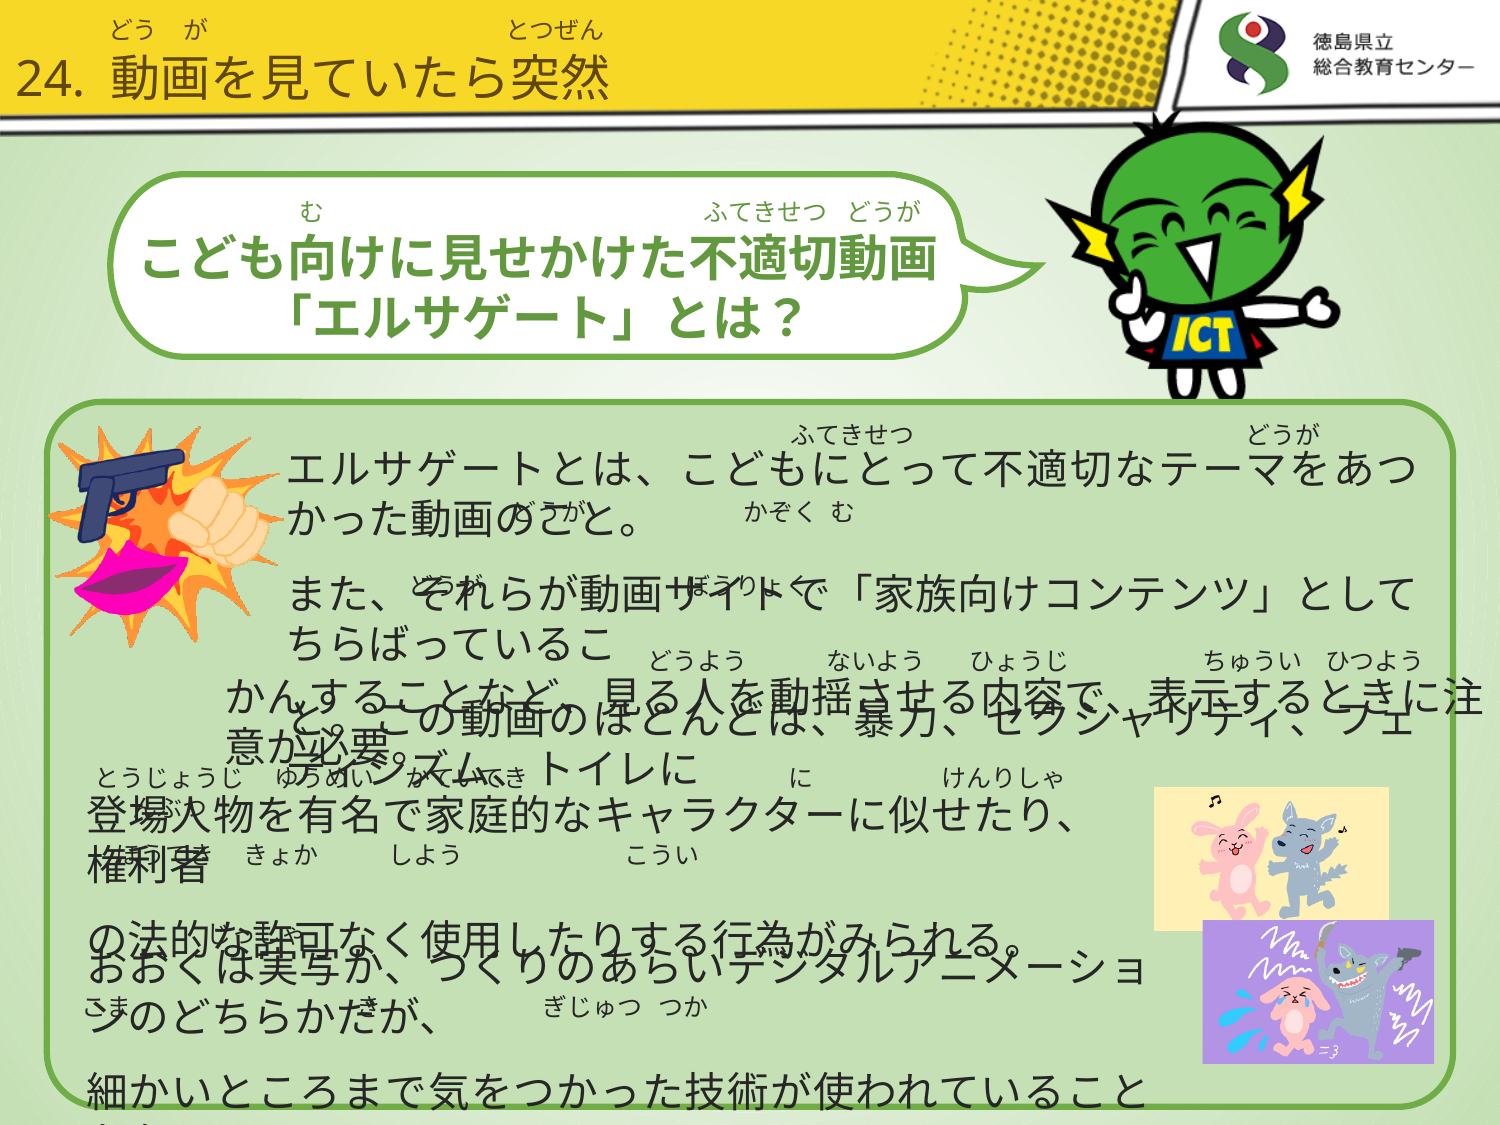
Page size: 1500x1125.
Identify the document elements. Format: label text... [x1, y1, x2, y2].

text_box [110, 99, 1352, 401]
title 24. 動画を見ていたら突然 [0, 13, 1294, 147]
picture [0, 0, 1500, 137]
text_box とつぜん [465, 7, 645, 52]
text_box どう が [68, 7, 248, 52]
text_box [25, 401, 1500, 1107]
